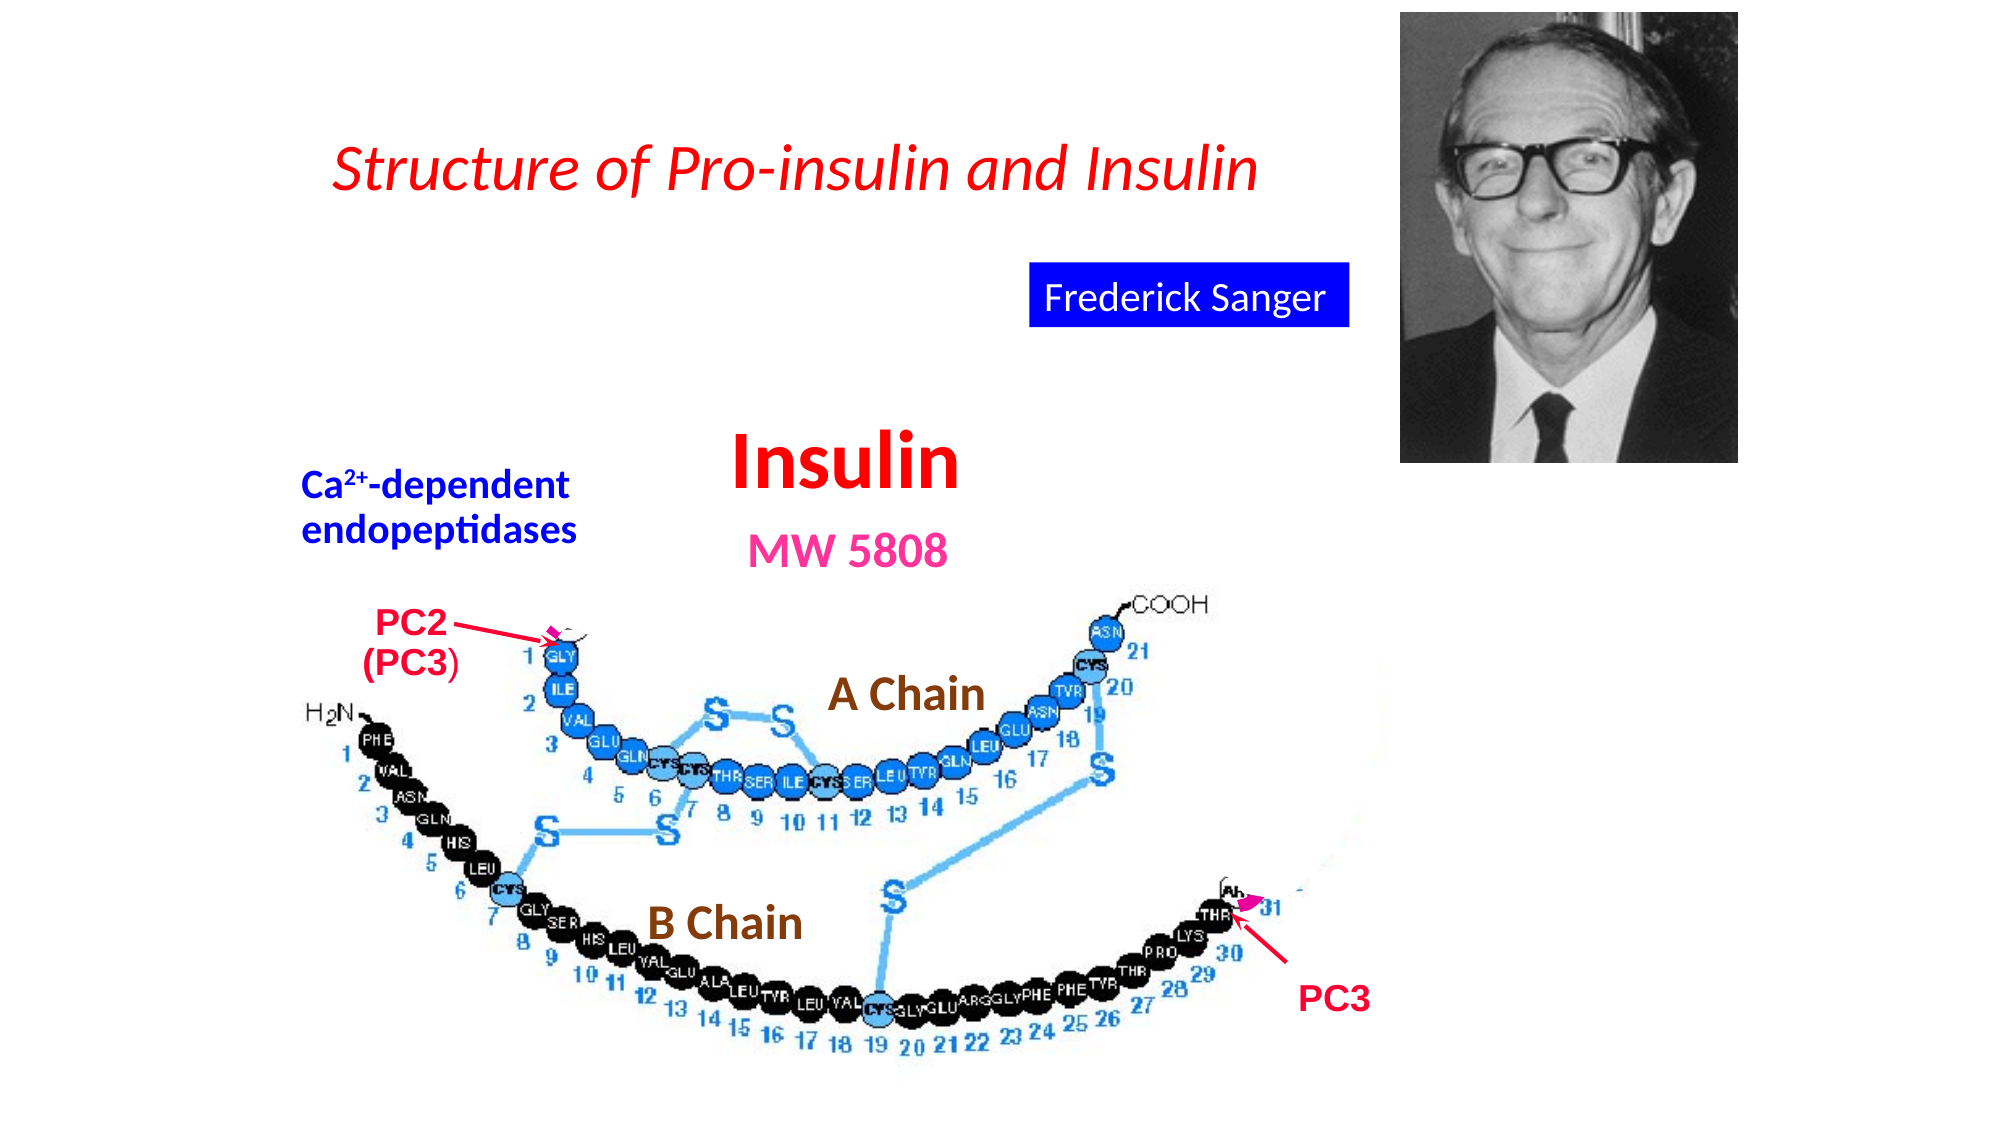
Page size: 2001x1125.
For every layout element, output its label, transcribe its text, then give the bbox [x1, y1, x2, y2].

text_box Structure of Pro-insulin and Insulin [317, 116, 1300, 212]
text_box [340, 598, 1422, 1027]
picture [274, 12, 1738, 1097]
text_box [299, 362, 1411, 900]
text_box Frederick Sanger [1029, 262, 1350, 328]
